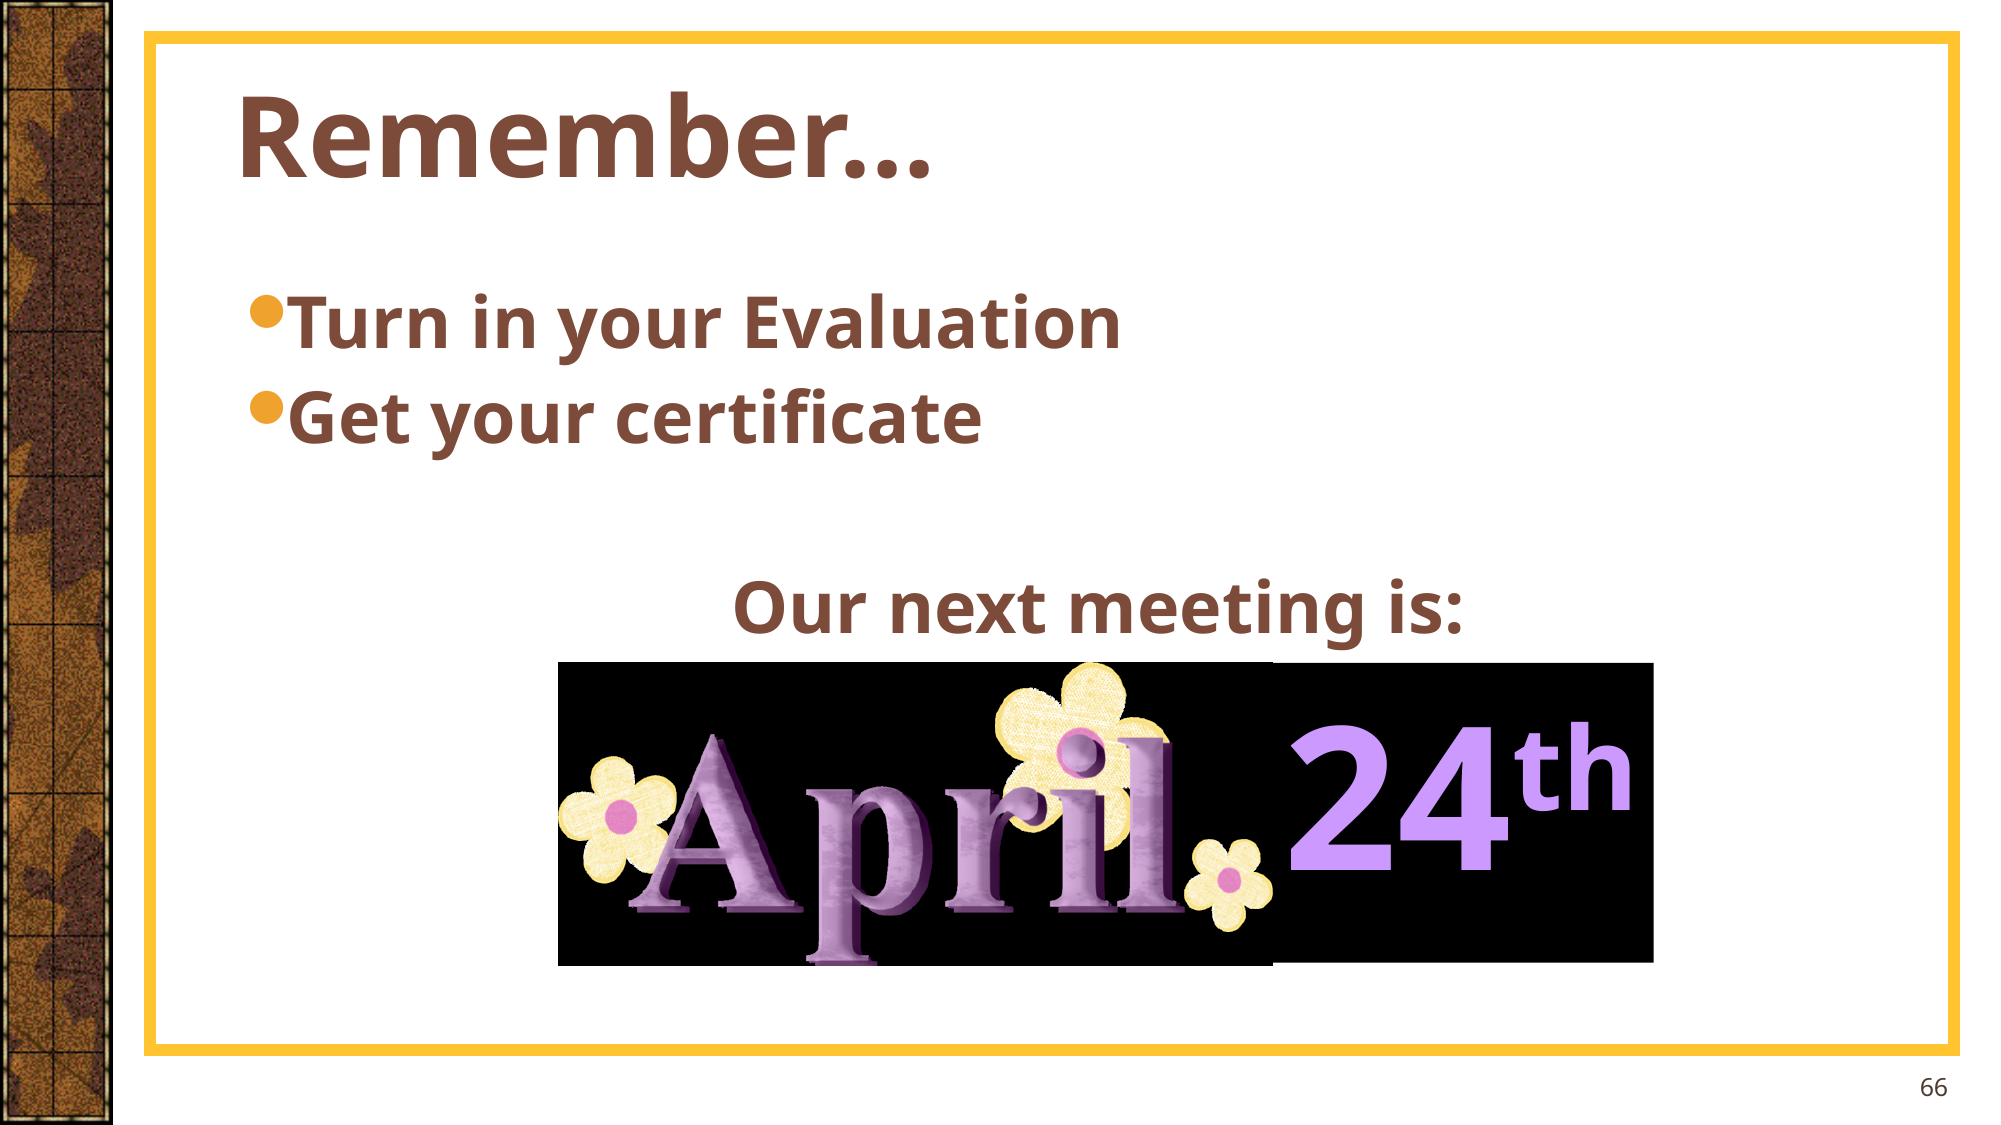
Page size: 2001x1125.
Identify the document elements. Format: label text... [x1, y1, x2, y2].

list Turn in your Evaluation Get your certificate Our next meeting is: [219, 268, 1967, 1044]
picture [558, 662, 1273, 966]
slide_number 66 [1883, 1034, 1984, 1113]
picture [0, 0, 113, 1125]
text_box 24th [1273, 662, 1654, 963]
text_box Remember… [219, 57, 1934, 208]
